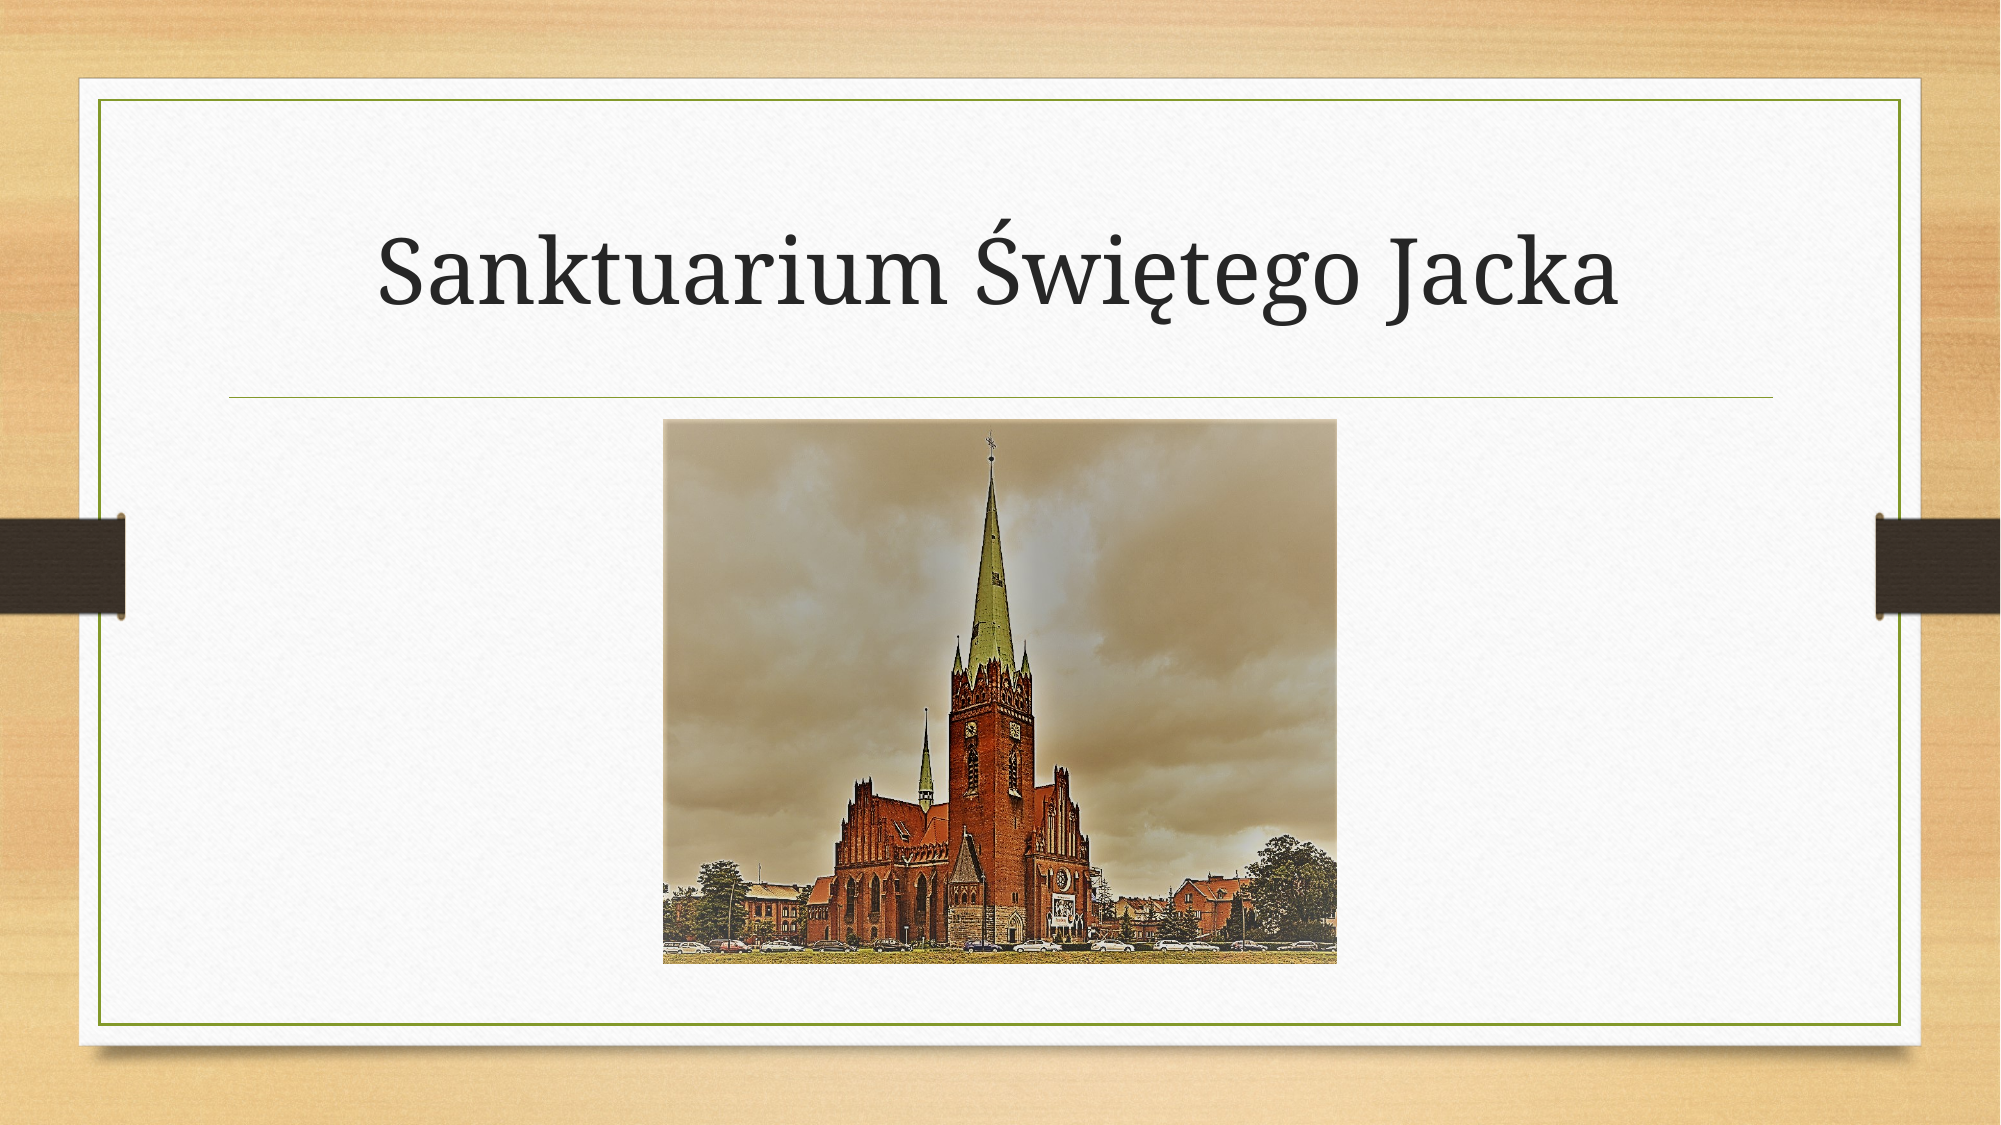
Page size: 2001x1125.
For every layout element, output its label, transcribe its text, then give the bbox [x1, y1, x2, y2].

picture [0, 0, 2001, 1125]
title Sanktuarium Świętego Jacka [212, 161, 1788, 375]
